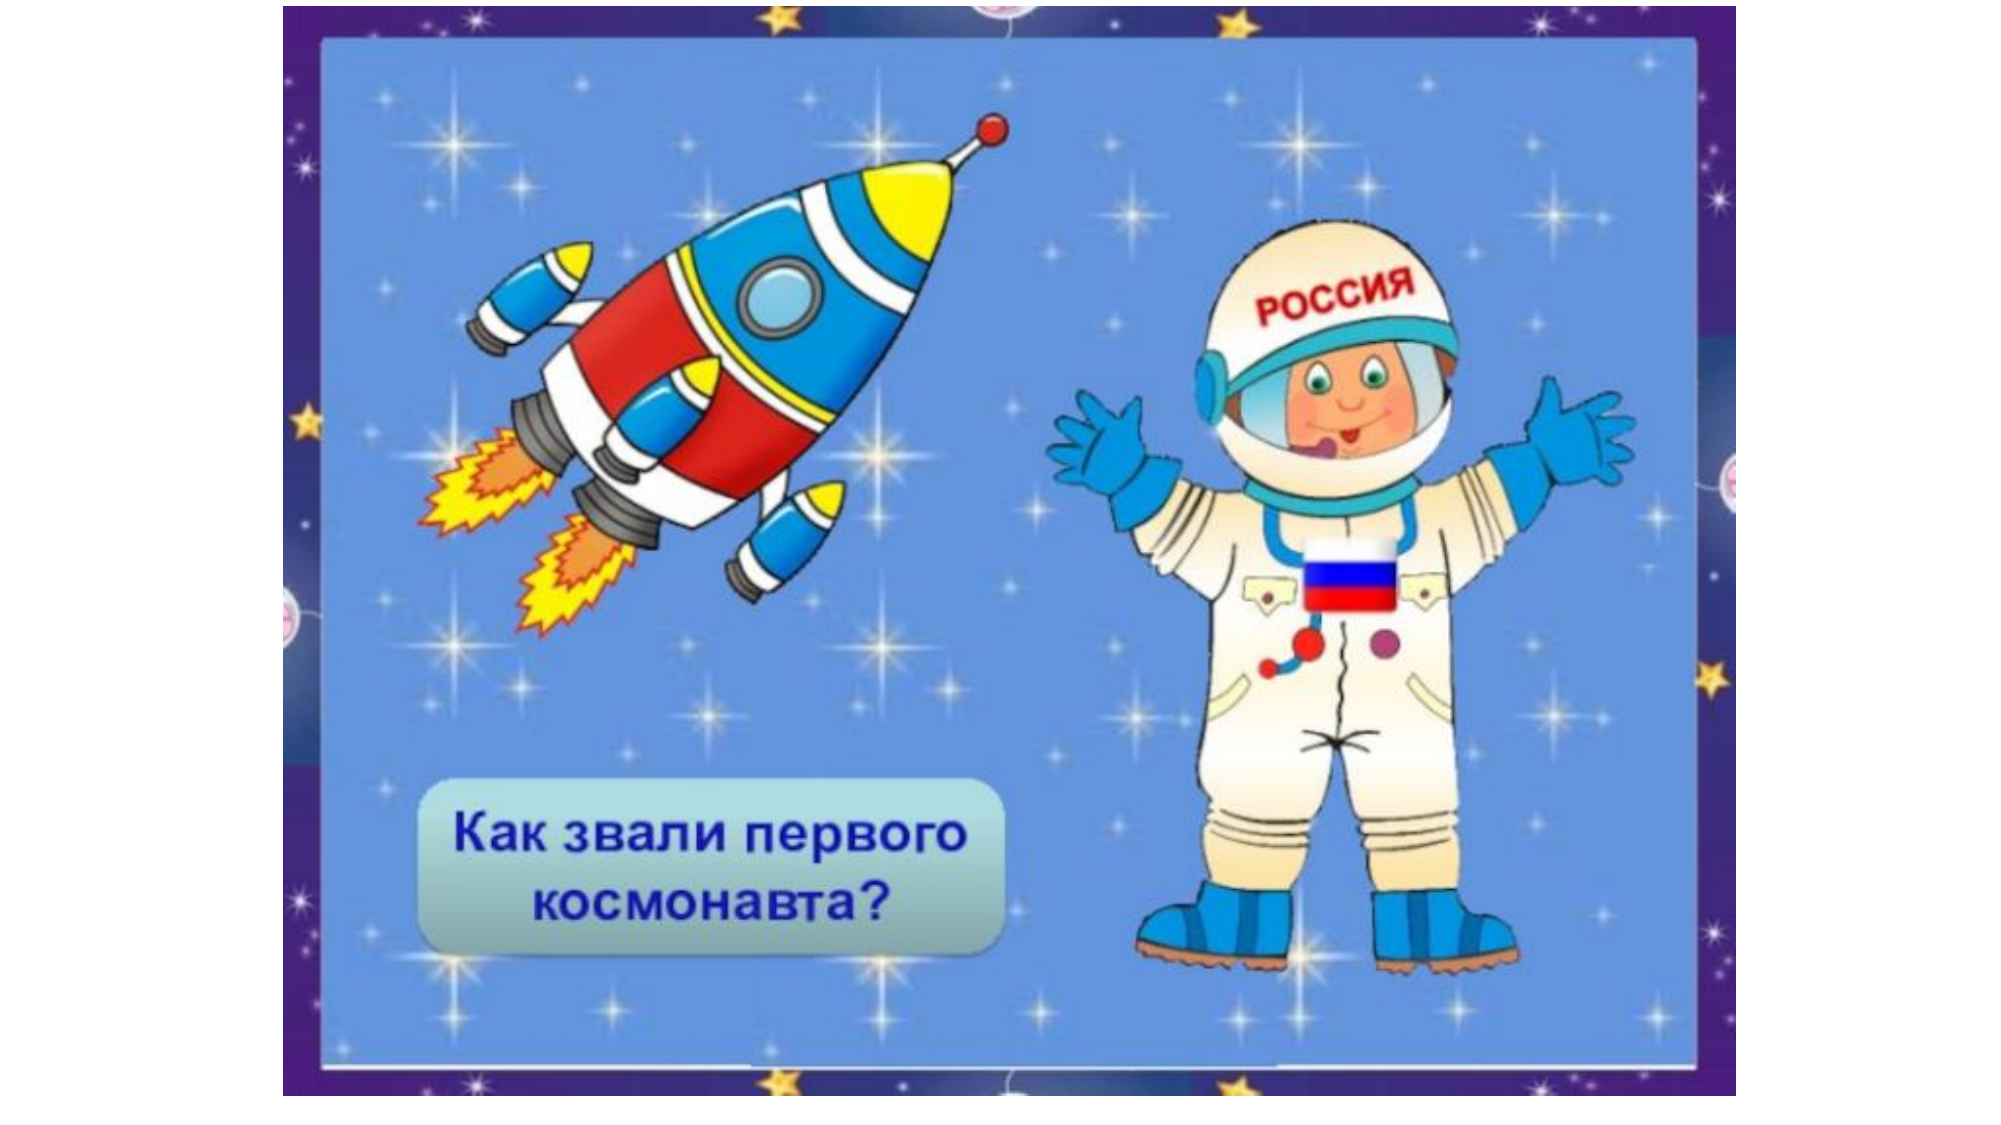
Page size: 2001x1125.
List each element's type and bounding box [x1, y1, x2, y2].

picture [283, 6, 1736, 1096]
